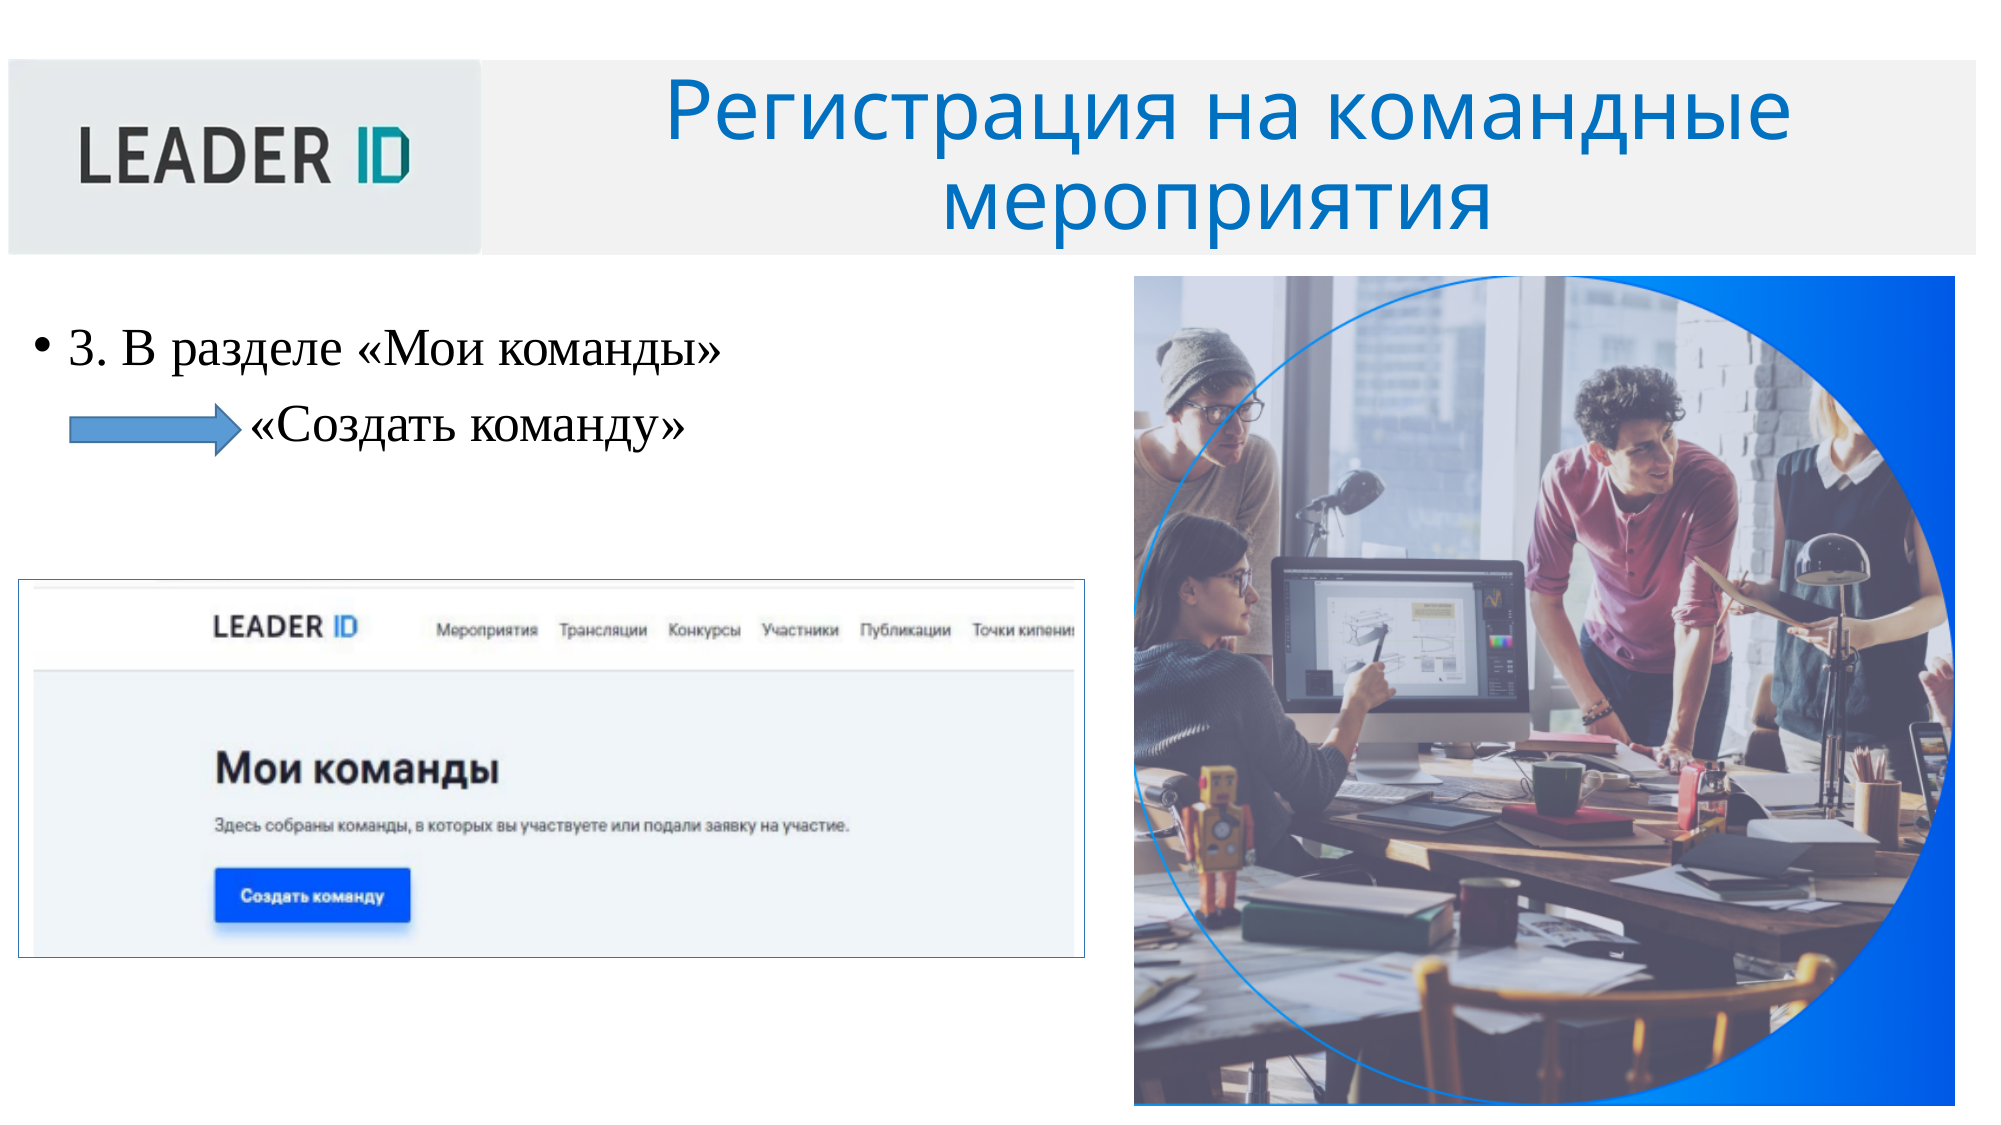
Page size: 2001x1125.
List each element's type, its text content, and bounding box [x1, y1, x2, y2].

title Регистрация на командные мероприятия [481, 59, 1977, 256]
picture [1134, 276, 1955, 1106]
picture [8, 59, 482, 255]
text_box [69, 402, 243, 457]
picture [18, 579, 1085, 958]
list 3. В разделе «Мои команды» «Создать команду» [18, 311, 1039, 506]
